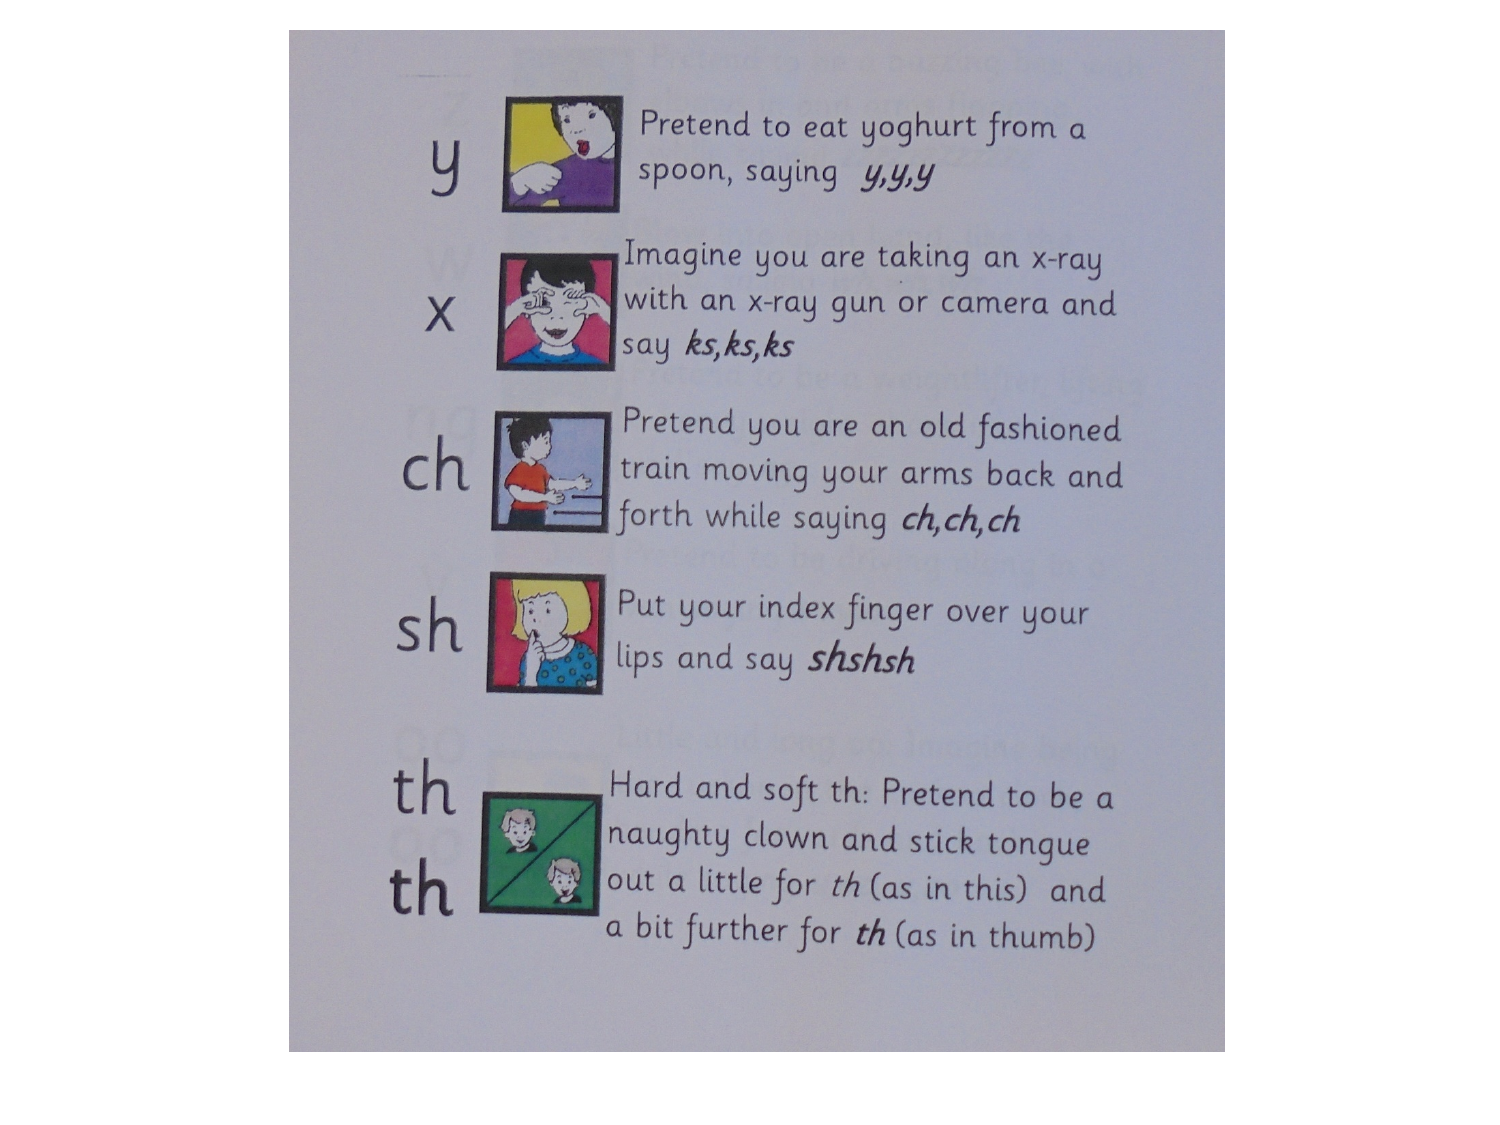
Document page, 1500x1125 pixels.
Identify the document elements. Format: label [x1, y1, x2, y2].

picture [288, 30, 1226, 1052]
